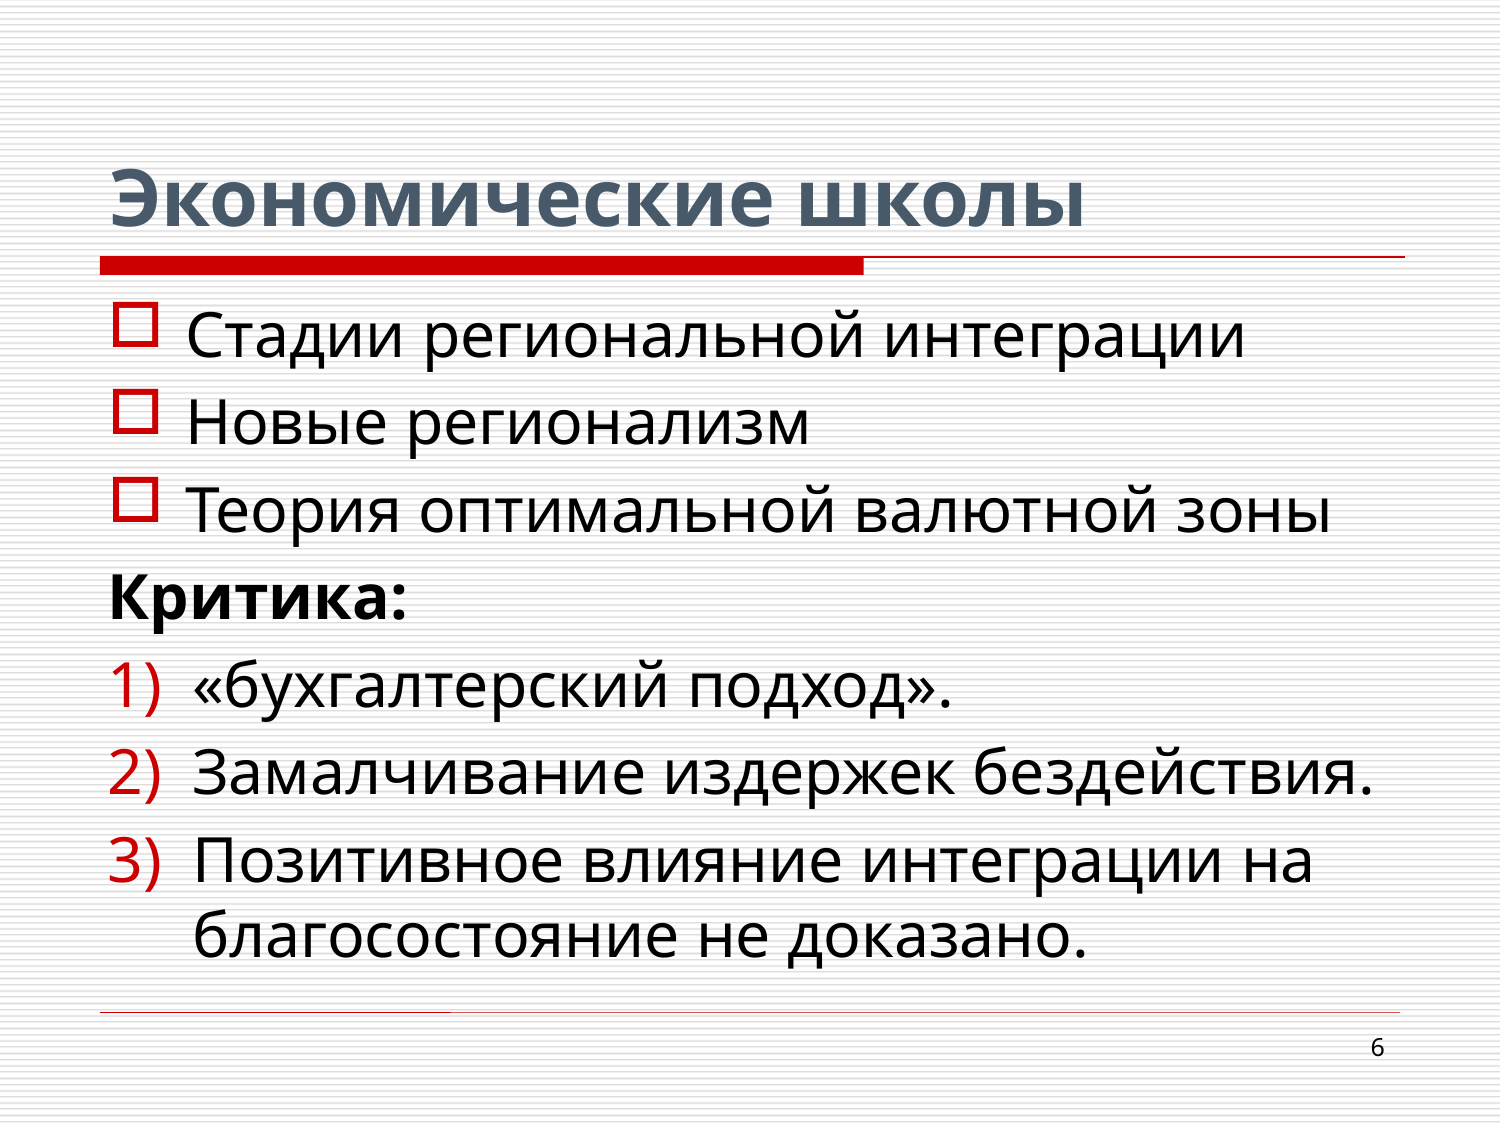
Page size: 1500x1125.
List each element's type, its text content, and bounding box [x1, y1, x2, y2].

slide_number 6 [1074, 1024, 1401, 1103]
list Стадии региональной интеграции Новые регионализм Теория оптимальной валютной зоны Критика: «бухгалтерский подход». Замалчивание издержек бездействия. Позитивное влияние интеграции на благосостояние не доказано. [92, 287, 1459, 1075]
picture [0, 0, 1500, 1125]
title Экономические школы [94, 50, 1407, 250]
